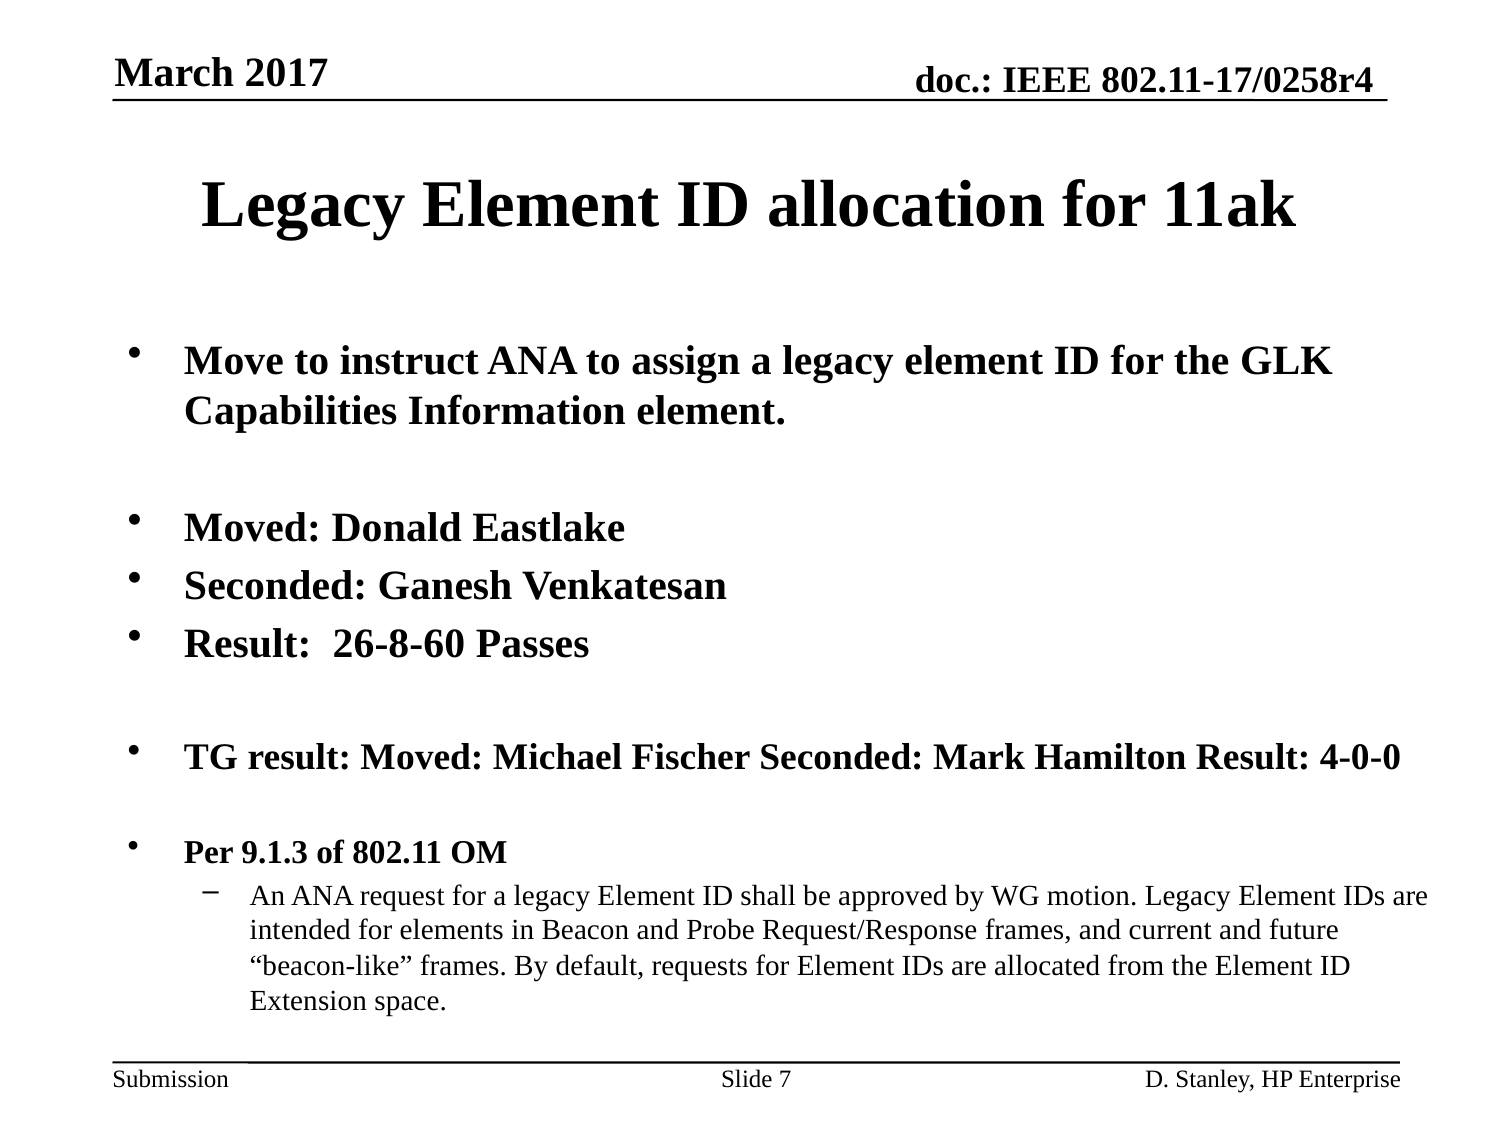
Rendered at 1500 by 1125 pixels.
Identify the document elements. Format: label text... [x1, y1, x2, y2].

slide_number Slide 7 [712, 1061, 800, 1093]
list Move to instruct ANA to assign a legacy element ID for the GLK Capabilities Information element. Moved: Donald Eastlake Seconded: Ganesh Venkatesan Result: 26-8-60 Passes TG result: Moved: Michael Fischer Seconded: Mark Hamilton Result: 4-0-0 Per 9.1.3 of 802.11 OM An ANA request for a legacy Element ID shall be approved by WG motion. Legacy Element IDs are intended for elements in Beacon and Probe Request/Response frames, and current and future “beacon-like” frames. By default, requests for Element IDs are allocated from the Element ID Extension space. [112, 324, 1463, 1038]
footer D. Stanley, HP Enterprise [878, 1061, 1402, 1093]
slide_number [114, 49, 423, 95]
title Legacy Element ID allocation for 11ak [112, 112, 1388, 288]
